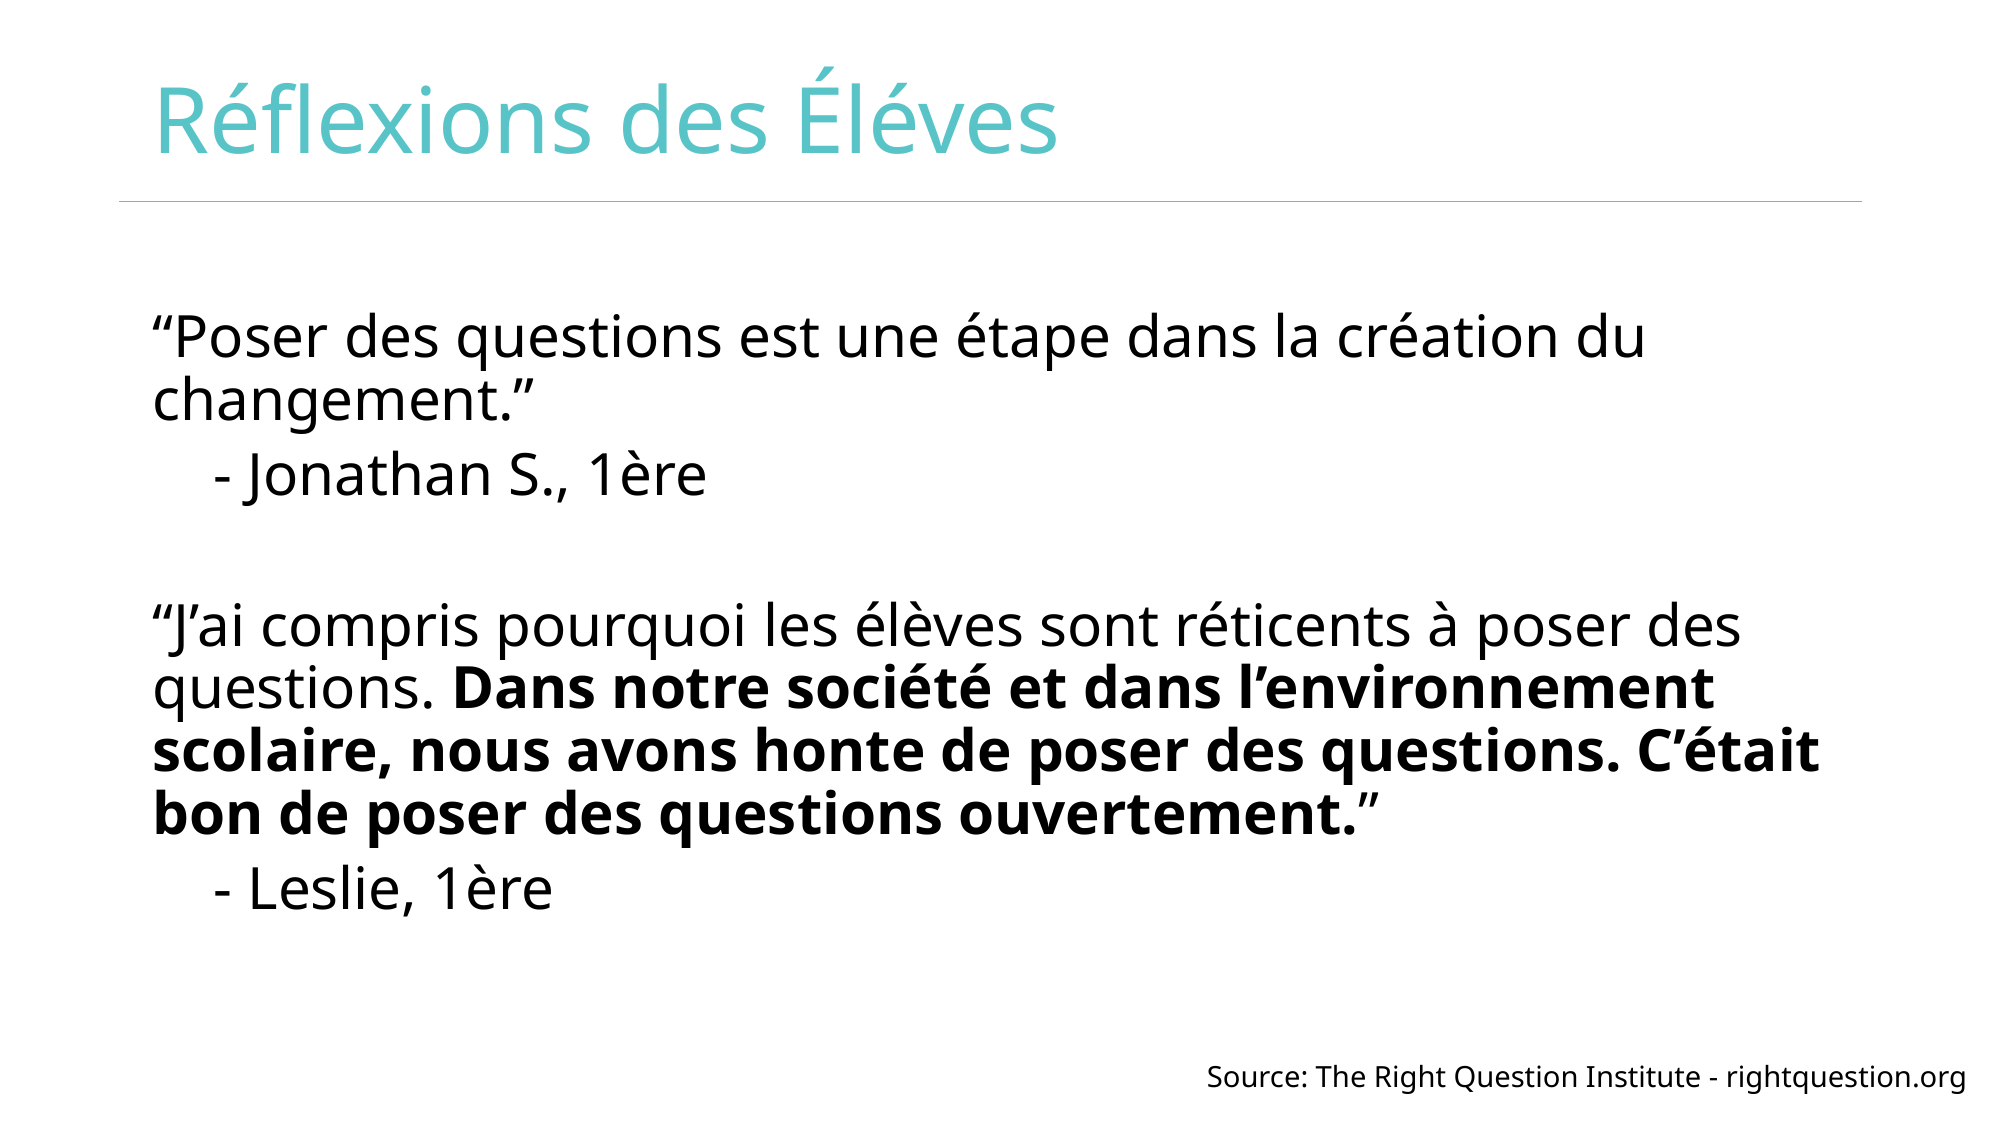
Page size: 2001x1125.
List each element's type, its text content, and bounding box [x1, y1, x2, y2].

list “Poser des questions est une étape dans la création du changement.” - Jonathan S., 1ère “J’ai compris pourquoi les élèves sont réticents à poser des questions. Dans notre société et dans l’environnement scolaire, nous avons honte de poser des questions. C’était bon de poser des questions ouvertement.” - Leslie, 1ère [137, 299, 1863, 1014]
title Réflexions des Éléves [137, 15, 1863, 233]
